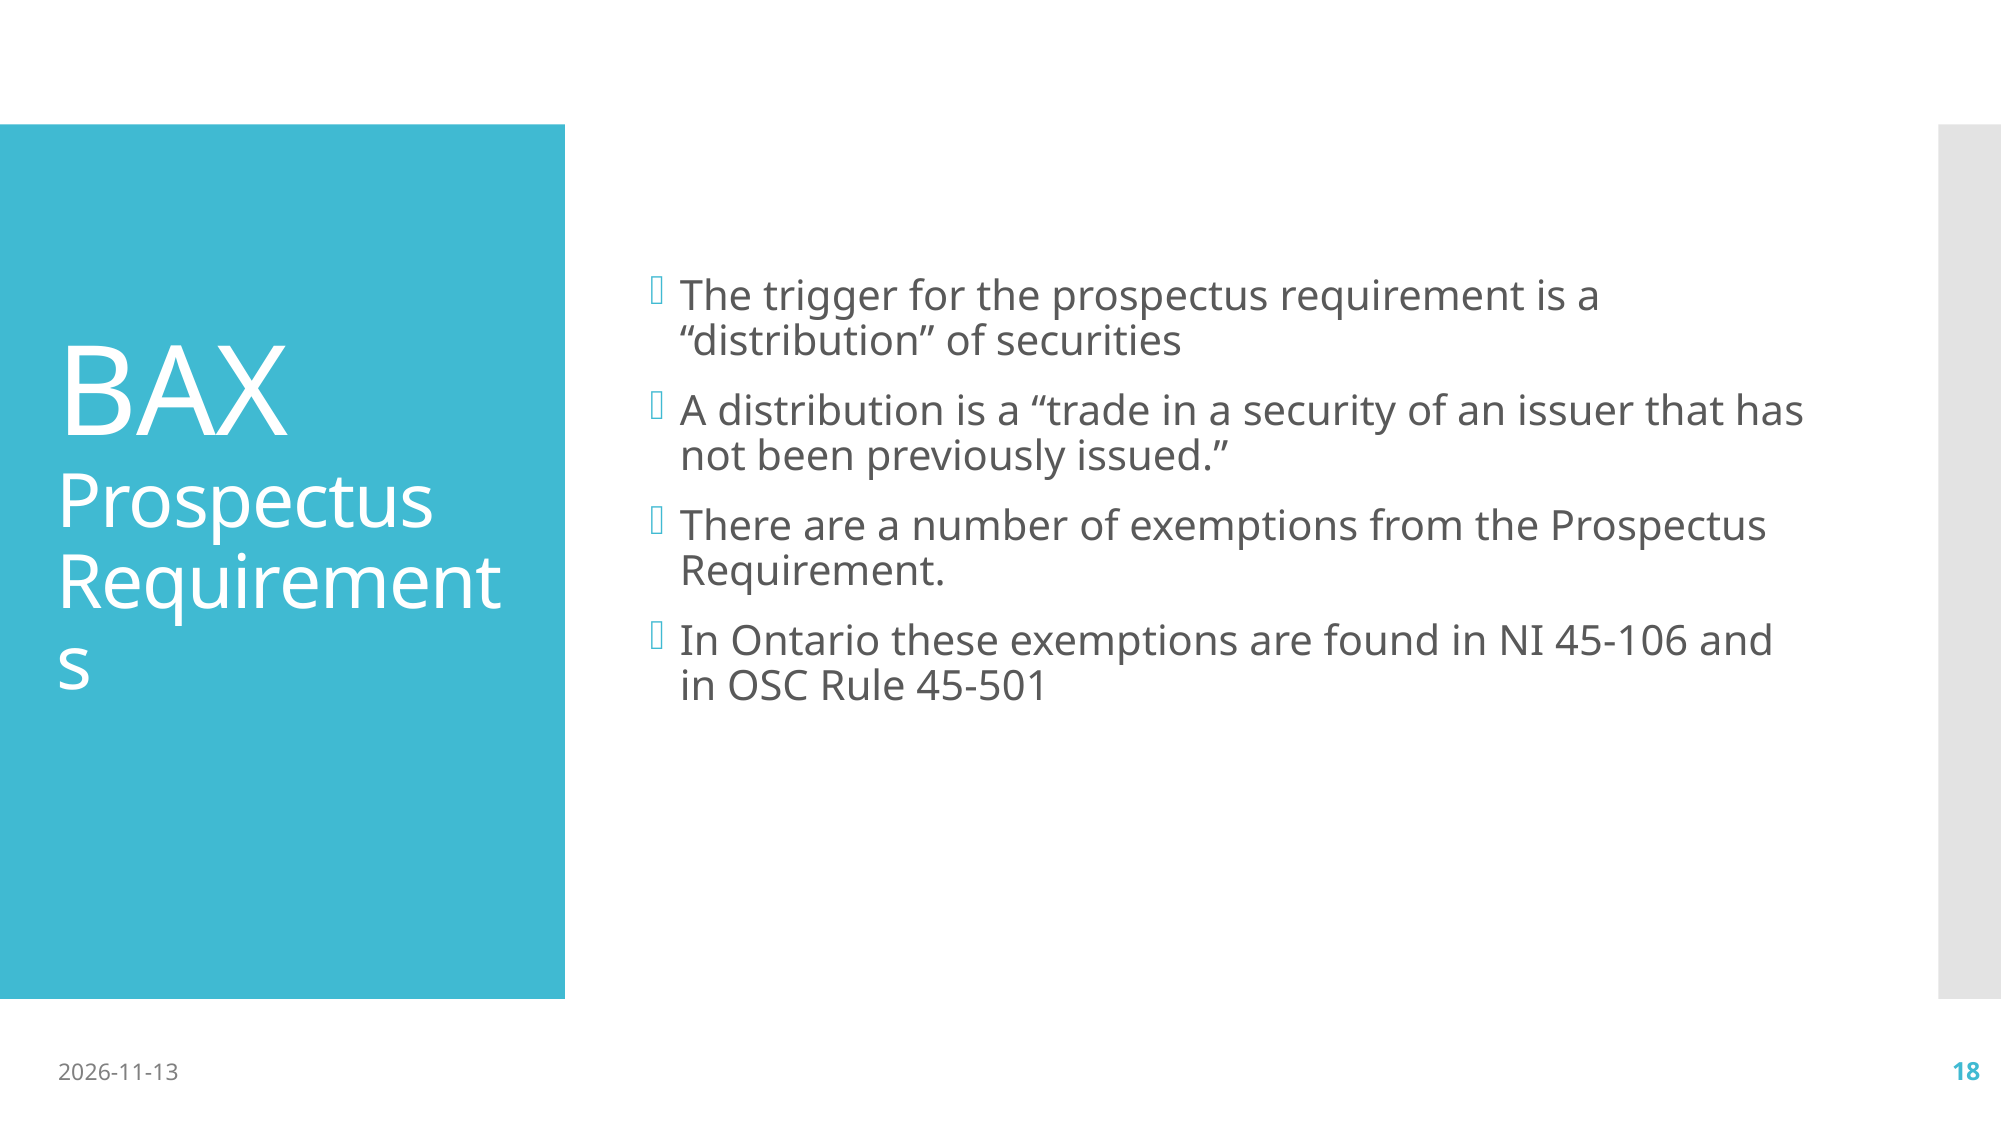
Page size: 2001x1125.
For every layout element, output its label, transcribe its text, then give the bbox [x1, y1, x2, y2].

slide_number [43, 1042, 493, 1103]
title BAX Prospectus Requirements [41, 184, 525, 940]
slide_number 18 [1744, 1042, 1996, 1103]
list The trigger for the prospectus requirement is a “distribution” of securities A distribution is a “trade in a security of an issuer that has not been previously issued.” There are a number of exemptions from the Prospectus Requirement. In Ontario these exemptions are found in NI 45-106 and in OSC Rule 45-501 [634, 141, 1835, 982]
